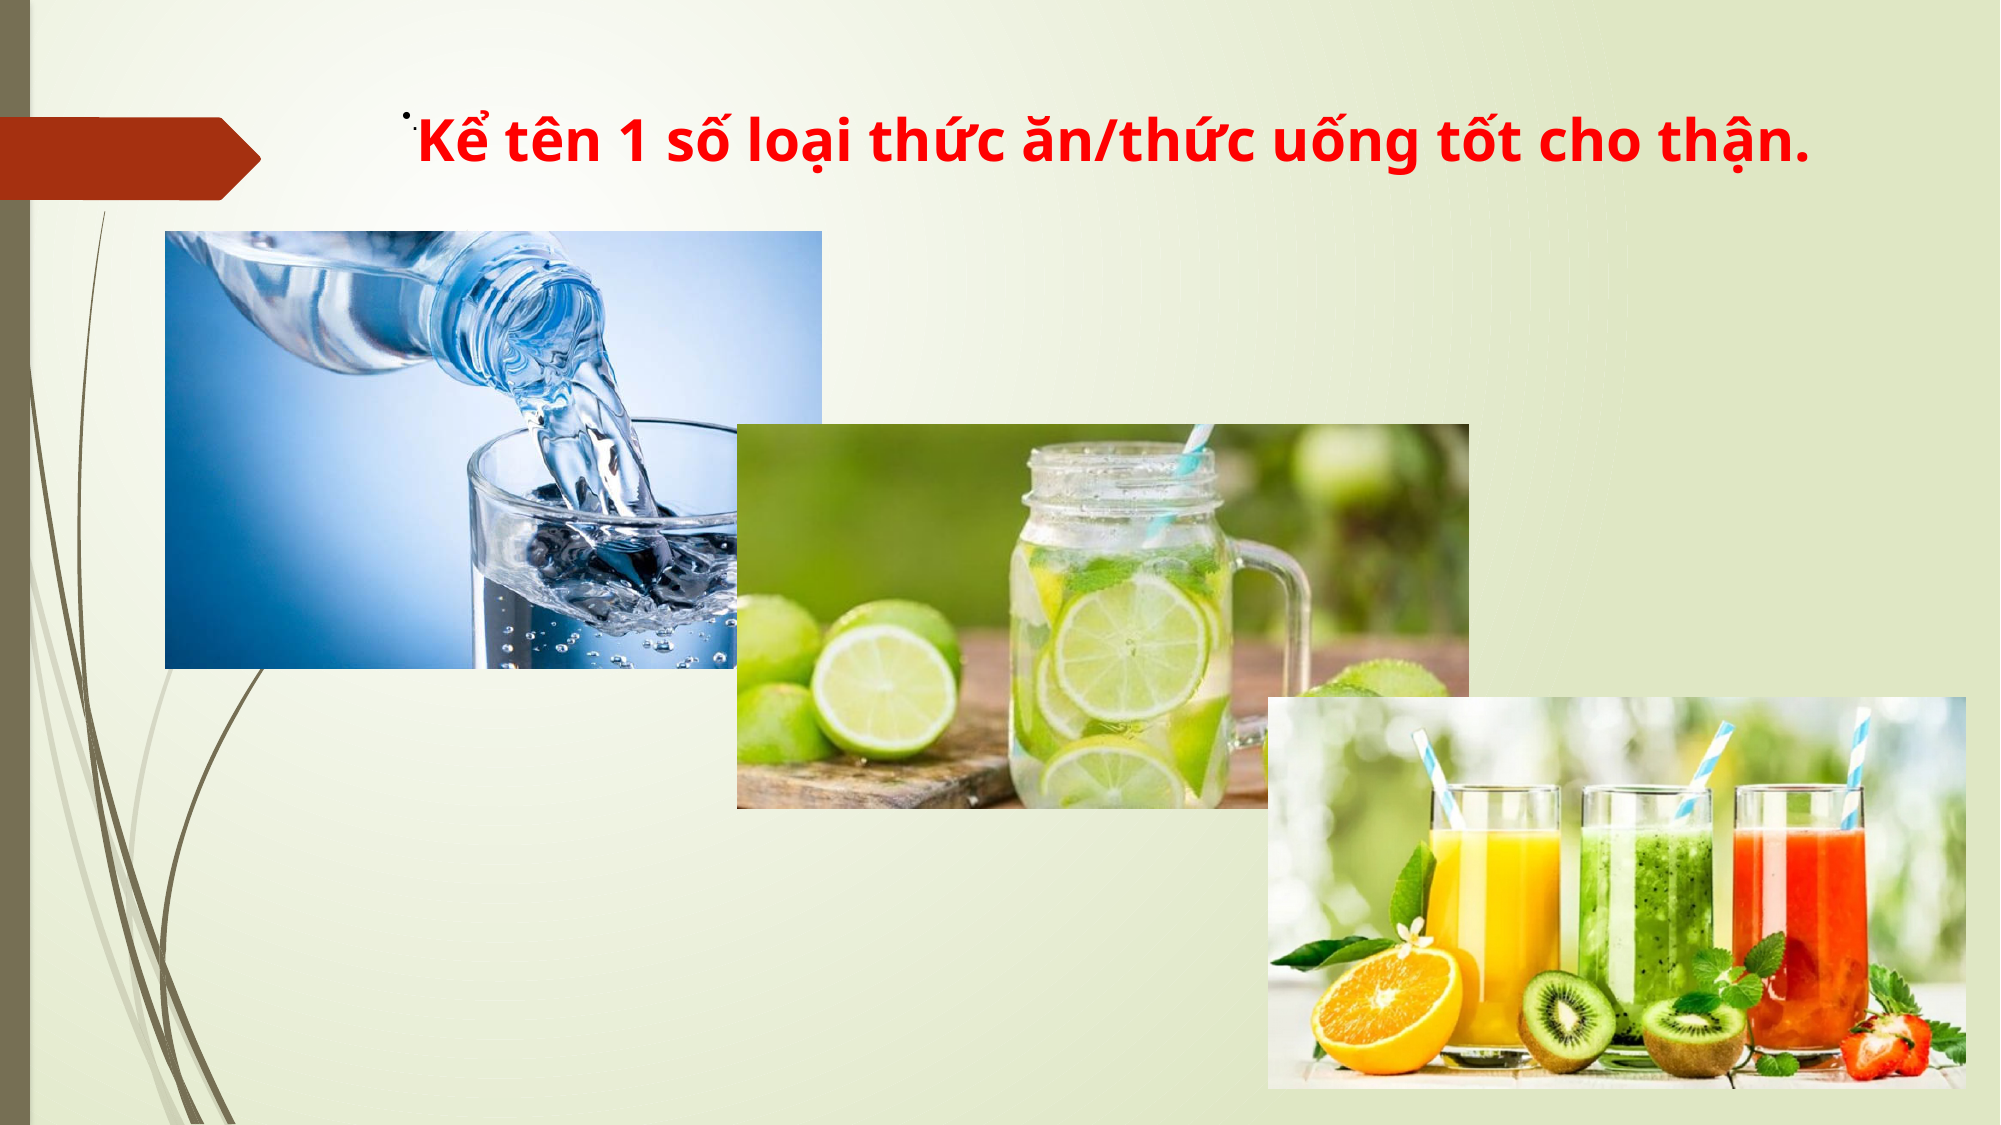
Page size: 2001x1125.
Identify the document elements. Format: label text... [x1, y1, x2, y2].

picture [536, 657, 541, 669]
picture [165, 231, 1966, 1090]
text_box Kể tên 1 số loại thức ăn/thức uống tốt cho thận. [312, 95, 1916, 181]
